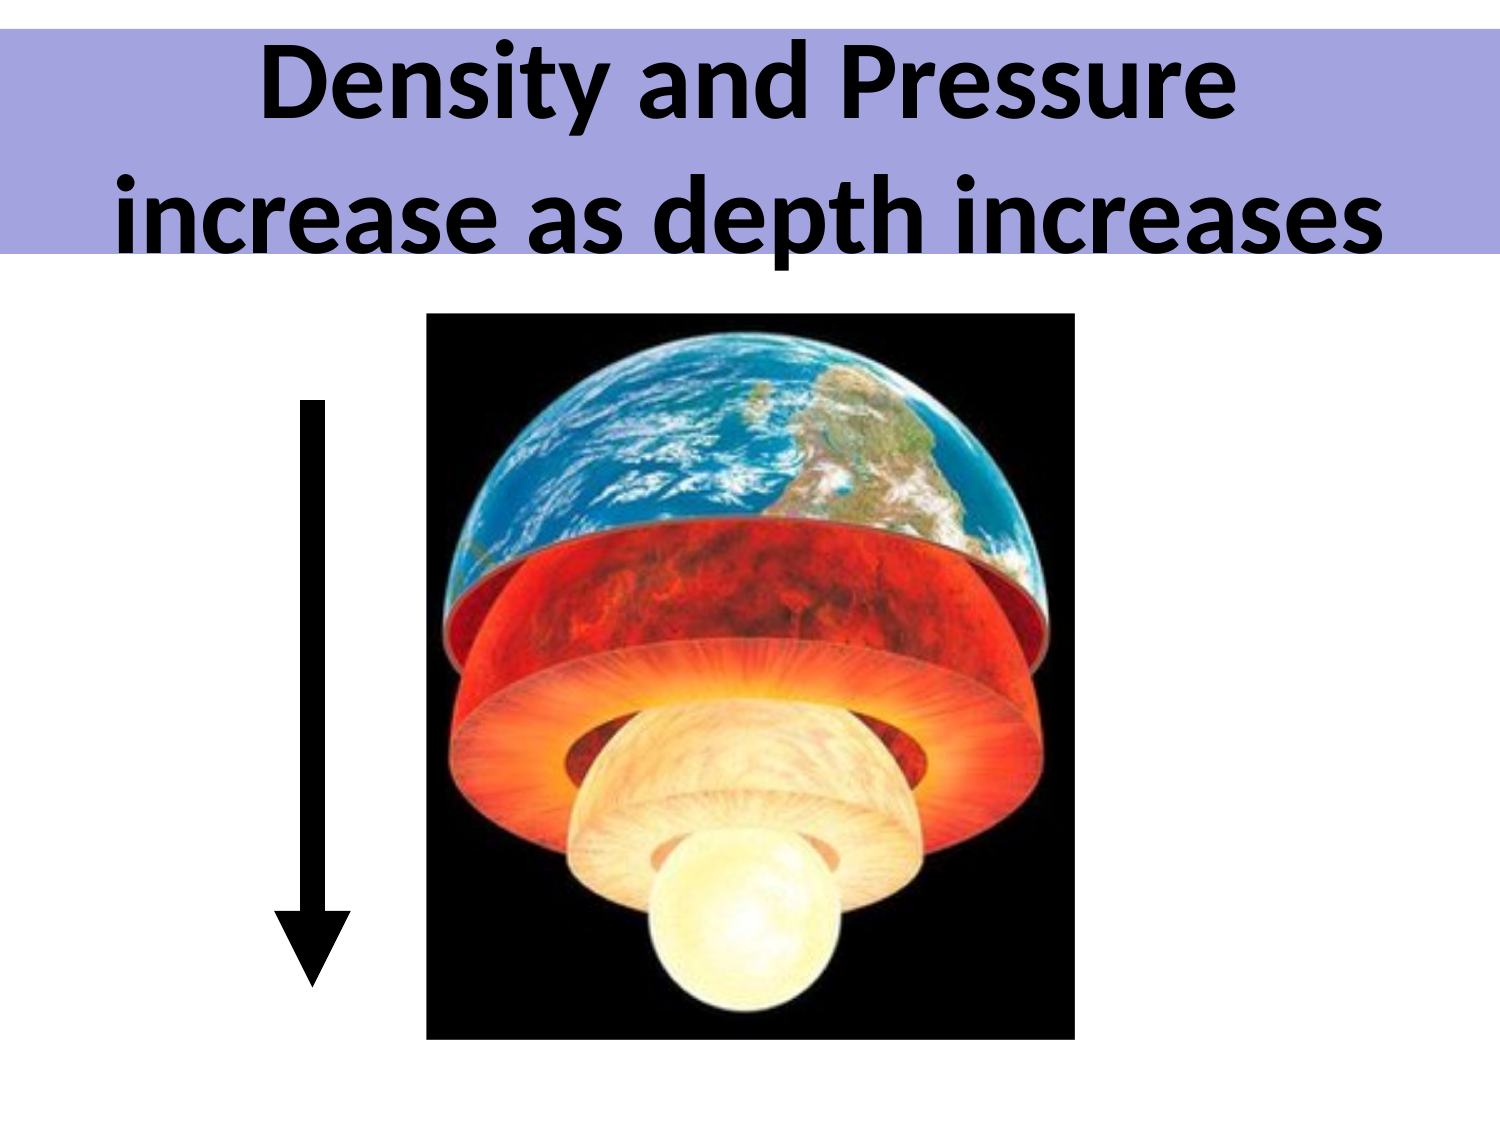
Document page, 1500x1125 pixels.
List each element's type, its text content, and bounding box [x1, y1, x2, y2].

title Density and Pressure increase as depth increases [0, 28, 1500, 254]
picture [424, 312, 1076, 1040]
